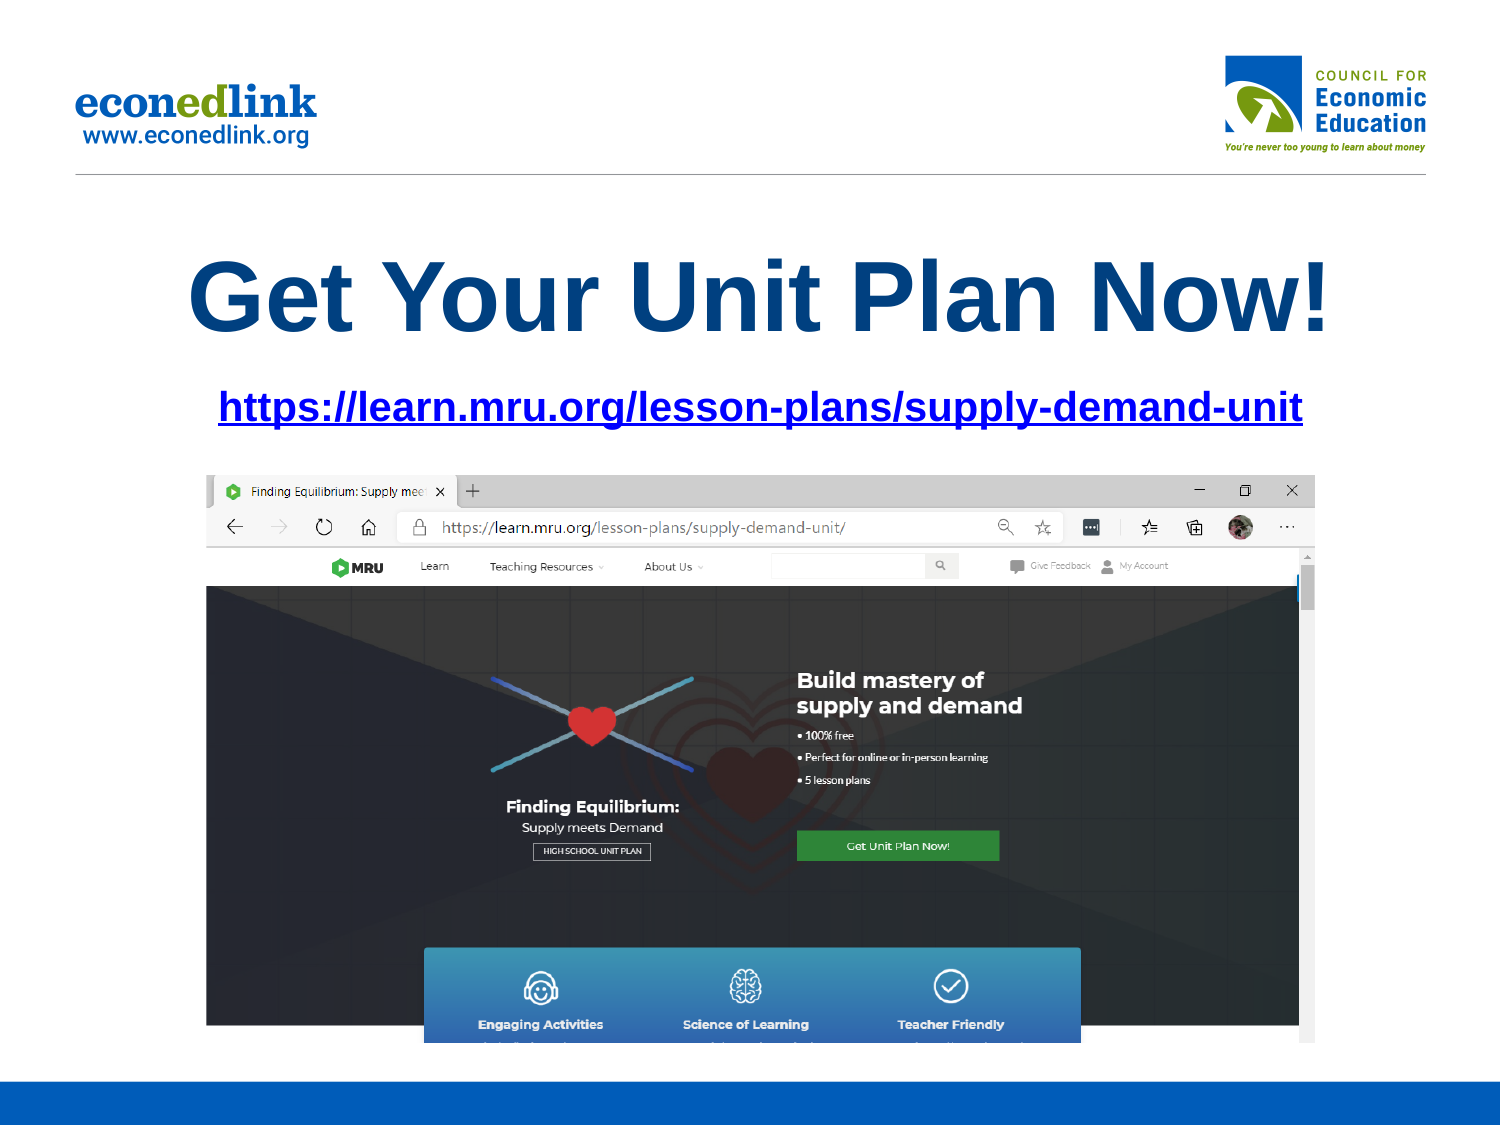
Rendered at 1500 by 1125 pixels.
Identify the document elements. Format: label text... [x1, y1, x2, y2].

picture [0, 359, 1500, 1125]
picture [0, 0, 1500, 224]
text_box Get Your Unit Plan Now! [0, 224, 1500, 359]
text_box https://learn.mru.org/lesson-plans/supply-demand-unit [115, 371, 1406, 437]
